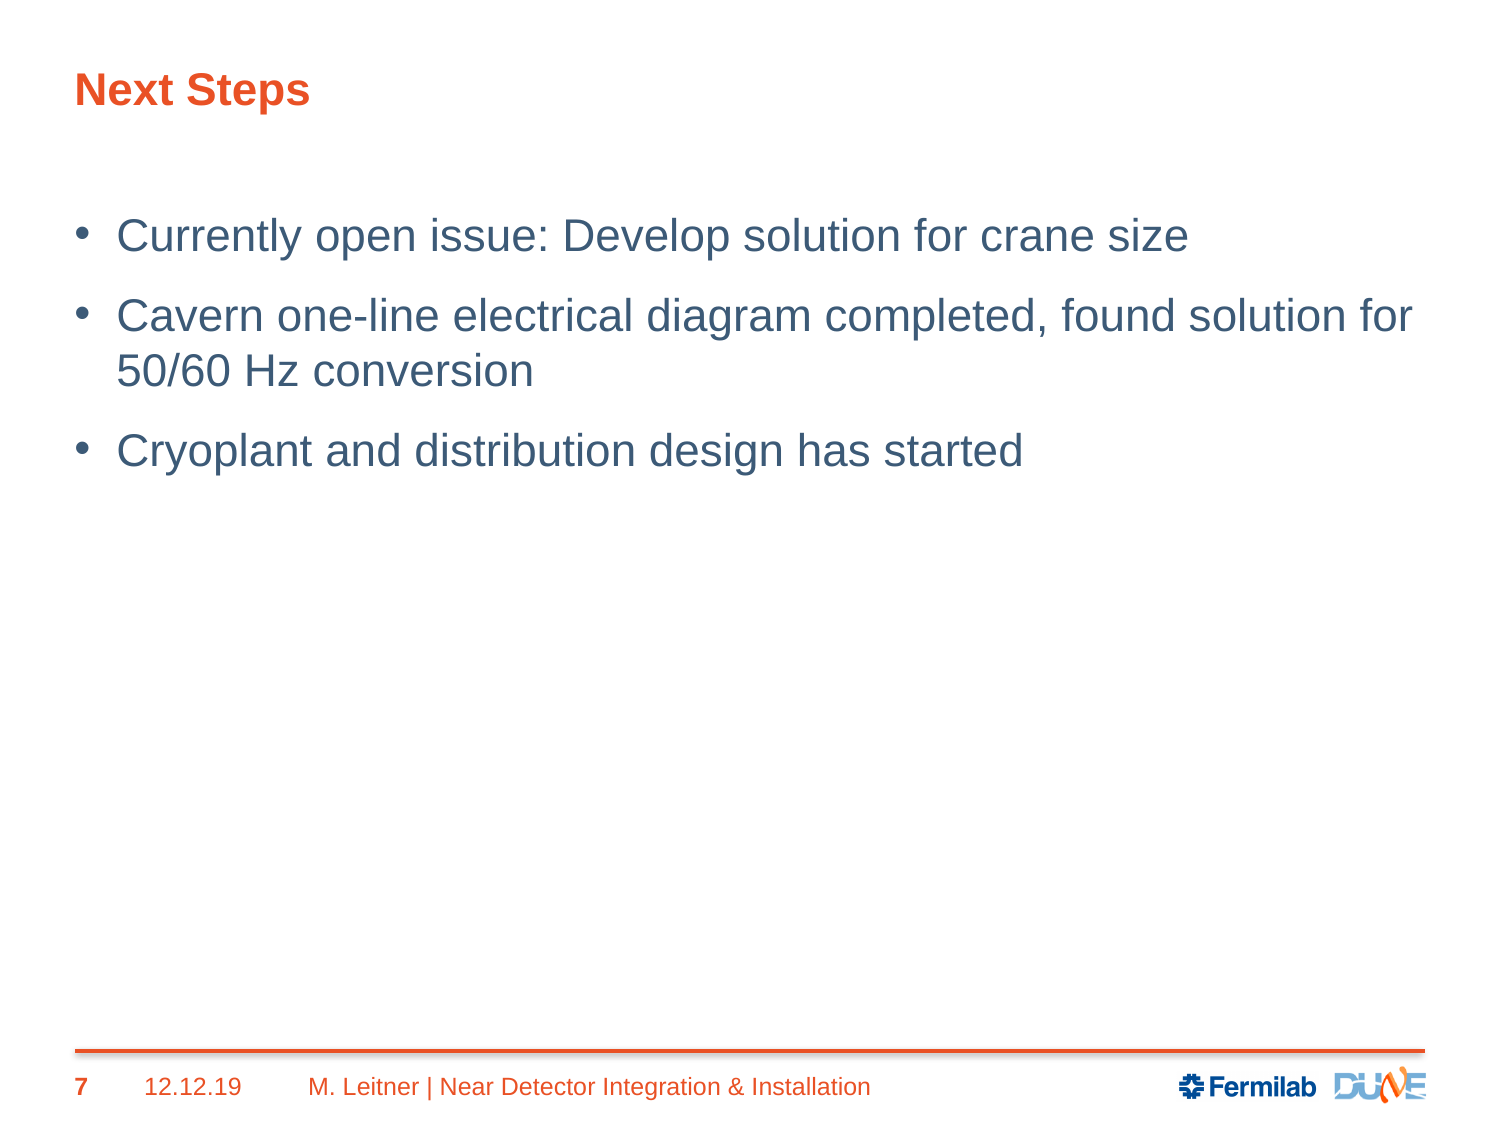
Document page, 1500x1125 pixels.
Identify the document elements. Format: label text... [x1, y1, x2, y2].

picture [1176, 1071, 1319, 1102]
slide_number 7 [74, 1074, 145, 1101]
picture [1333, 1064, 1427, 1104]
title Next Steps [74, 60, 1425, 176]
footer M. Leitner | Near Detector Integration & Installation [308, 1074, 1022, 1101]
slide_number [145, 1074, 308, 1101]
list Currently open issue: Develop solution for crane size Cavern one-line electrical diagram completed, found solution for 50/60 Hz conversion Cryoplant and distribution design has started [74, 198, 1425, 1030]
